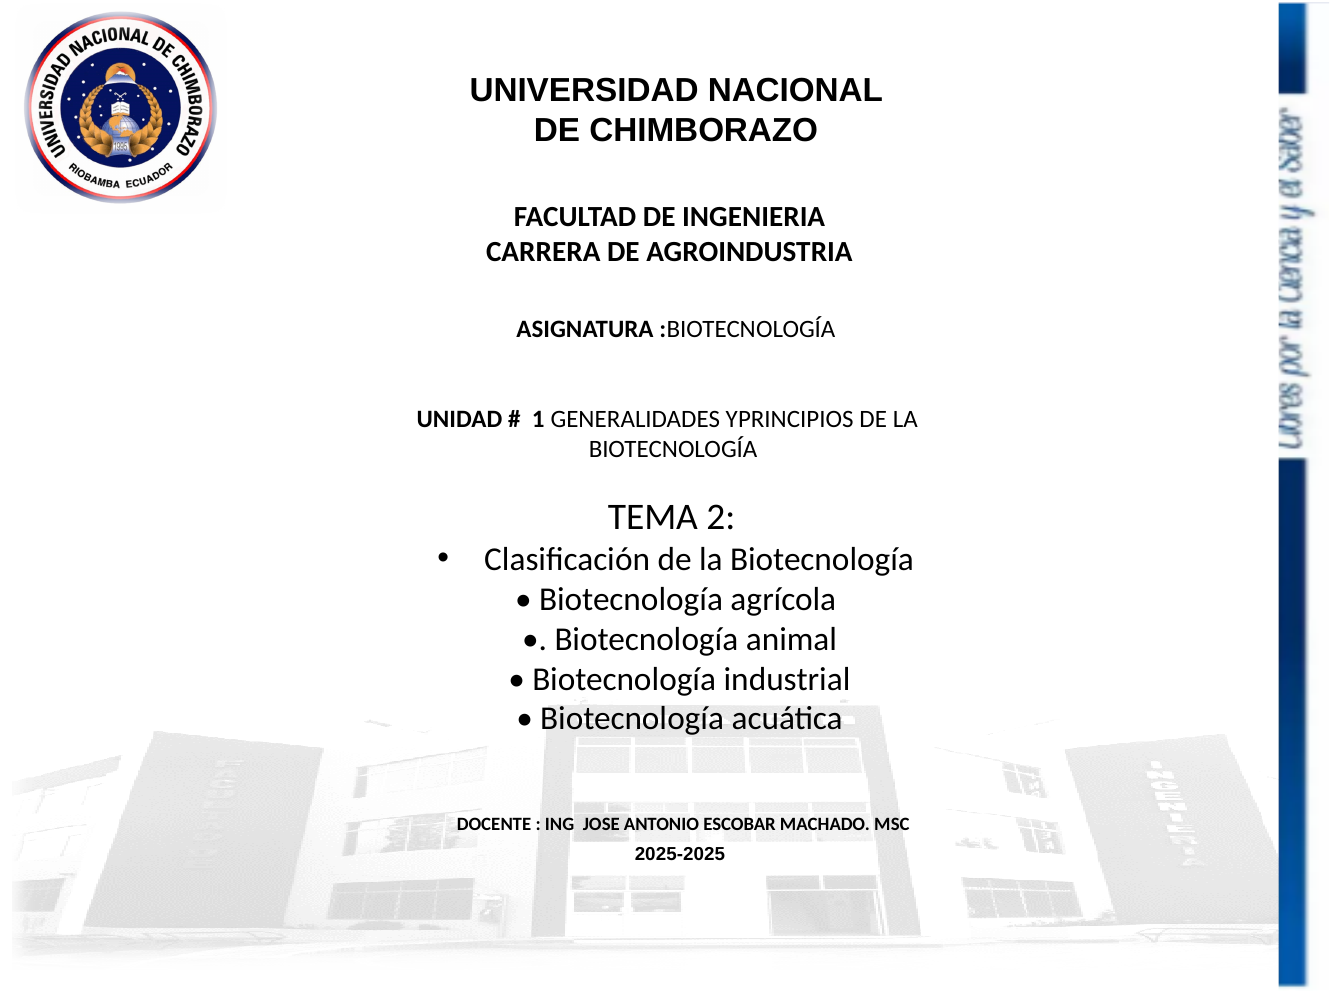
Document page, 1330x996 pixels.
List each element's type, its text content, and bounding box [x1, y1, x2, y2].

picture [0, 1, 1330, 991]
text_box UNIVERSIDAD NACIONAL DE CHIMBORAZO [451, 68, 902, 170]
picture [14, 1, 228, 215]
text_box ASIGNATURA :BIOTECNOLOGÍA UNIDAD # 1 GENERALIDADES YPRINCIPIOS DE LA BIOTECNOLOGÍA TEMA 2: Clasificación de la Biotecnología • Biotecnología agrícola •. Biotecnología animal • Biotecnología industrial • Biotecnología acuática [316, 304, 1036, 643]
text_box FACULTAD DE INGENIERIA CARRERA DE AGROINDUSTRIA [480, 196, 857, 304]
